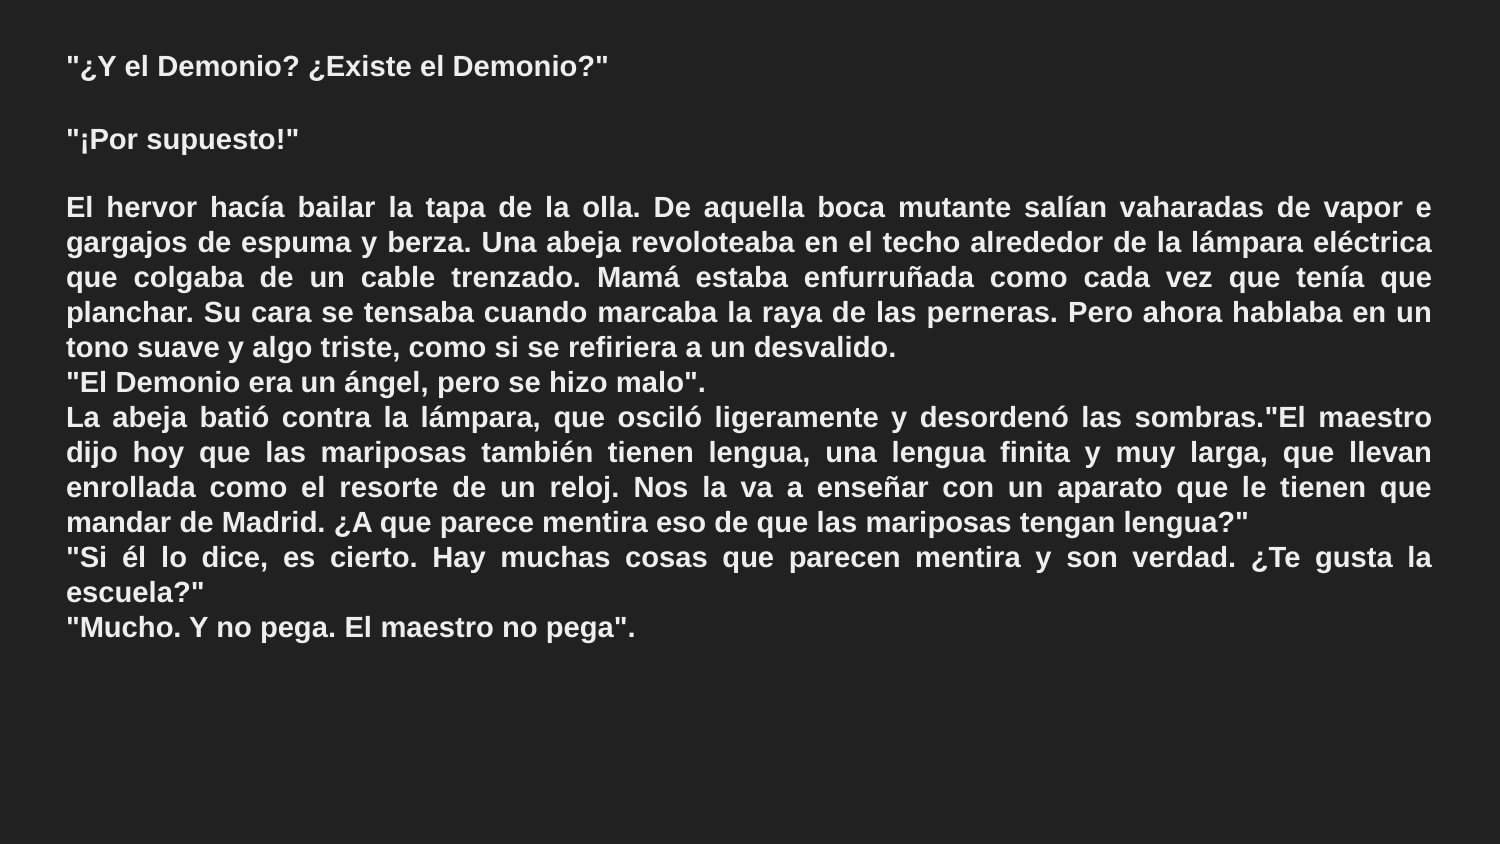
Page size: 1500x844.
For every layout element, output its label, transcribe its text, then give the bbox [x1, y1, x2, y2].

list "¿Y el Demonio? ¿Existe el Demonio?" "¡Por supuesto!" El hervor hacía bailar la tapa de la olla. De aquella boca mutante salían vaharadas de vapor e gargajos de espuma y berza. Una abeja revoloteaba en el techo alrededor de la lámpara eléctrica que colgaba de un cable trenzado. Mamá estaba enfurruñada como cada vez que tenía que planchar. Su cara se tensaba cuando marcaba la raya de las perneras. Pero ahora hablaba en un tono suave y algo triste, como si se refiriera a un desvalido. "El Demonio era un ángel, pero se hizo malo". La abeja batió contra la lámpara, que osciló ligeramente y desordenó las sombras."El maestro dijo hoy que las mariposas también tienen lengua, una lengua finita y muy larga, que llevan enrollada como el resorte de un reloj. Nos la va a enseñar con un aparato que le tienen que mandar de Madrid. ¿A que parece mentira eso de que las mariposas tengan lengua?" "Si él lo dice, es cierto. Hay muchas cosas que parecen mentira y son verdad. ¿Te gusta la escuela?" "Mucho. Y no pega. El maestro no pega". [51, 26, 1449, 791]
